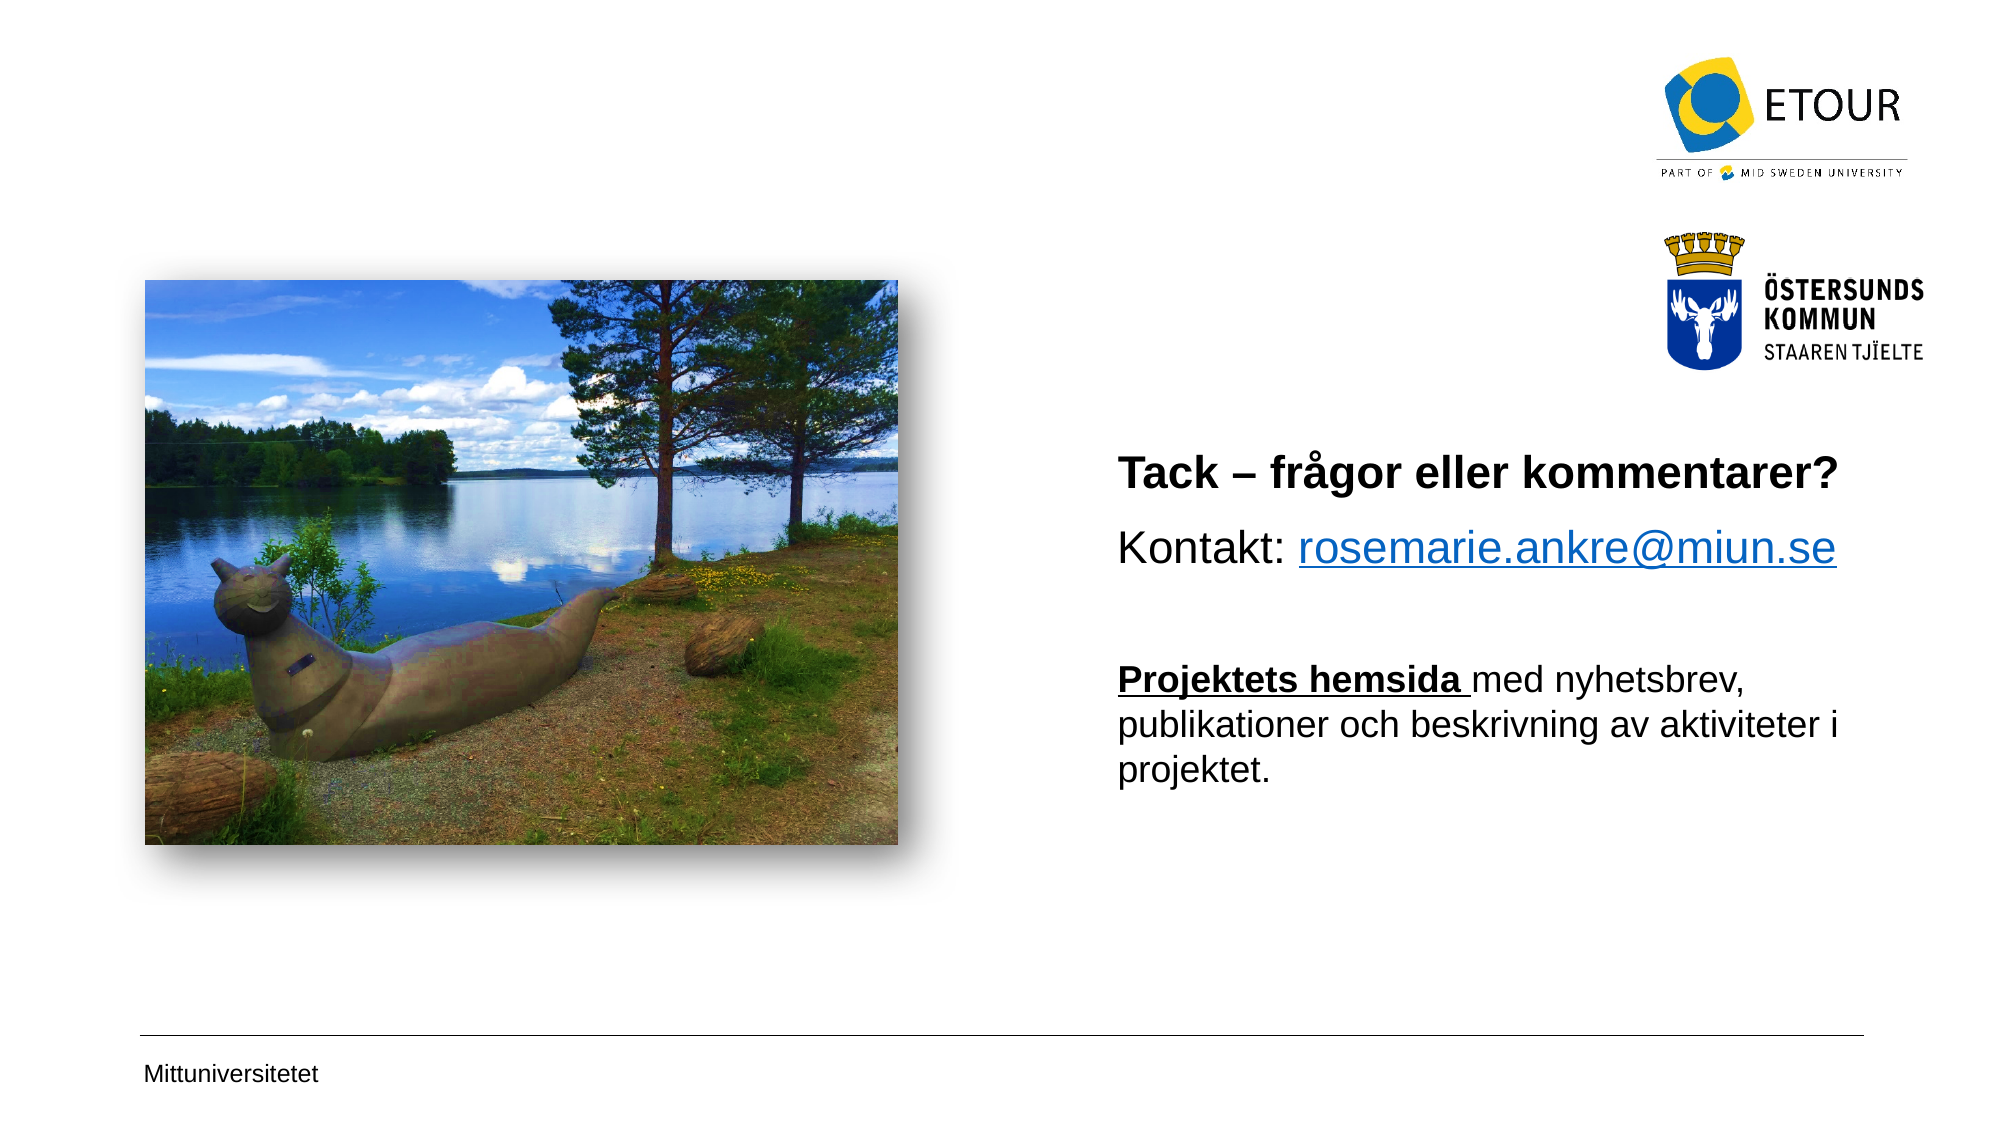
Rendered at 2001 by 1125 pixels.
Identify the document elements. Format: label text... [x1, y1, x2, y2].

picture [1652, 53, 1910, 183]
title Tack – frågor eller kommentarer? Kontakt: rosemarie.ankre@miun.se [1102, 414, 1912, 631]
text_box Projektets hemsida med nyhetsbrev, publikationer och beskrivning av aktiviteter i projektet. [1102, 647, 1961, 843]
picture [1664, 232, 2000, 373]
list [145, 280, 898, 845]
